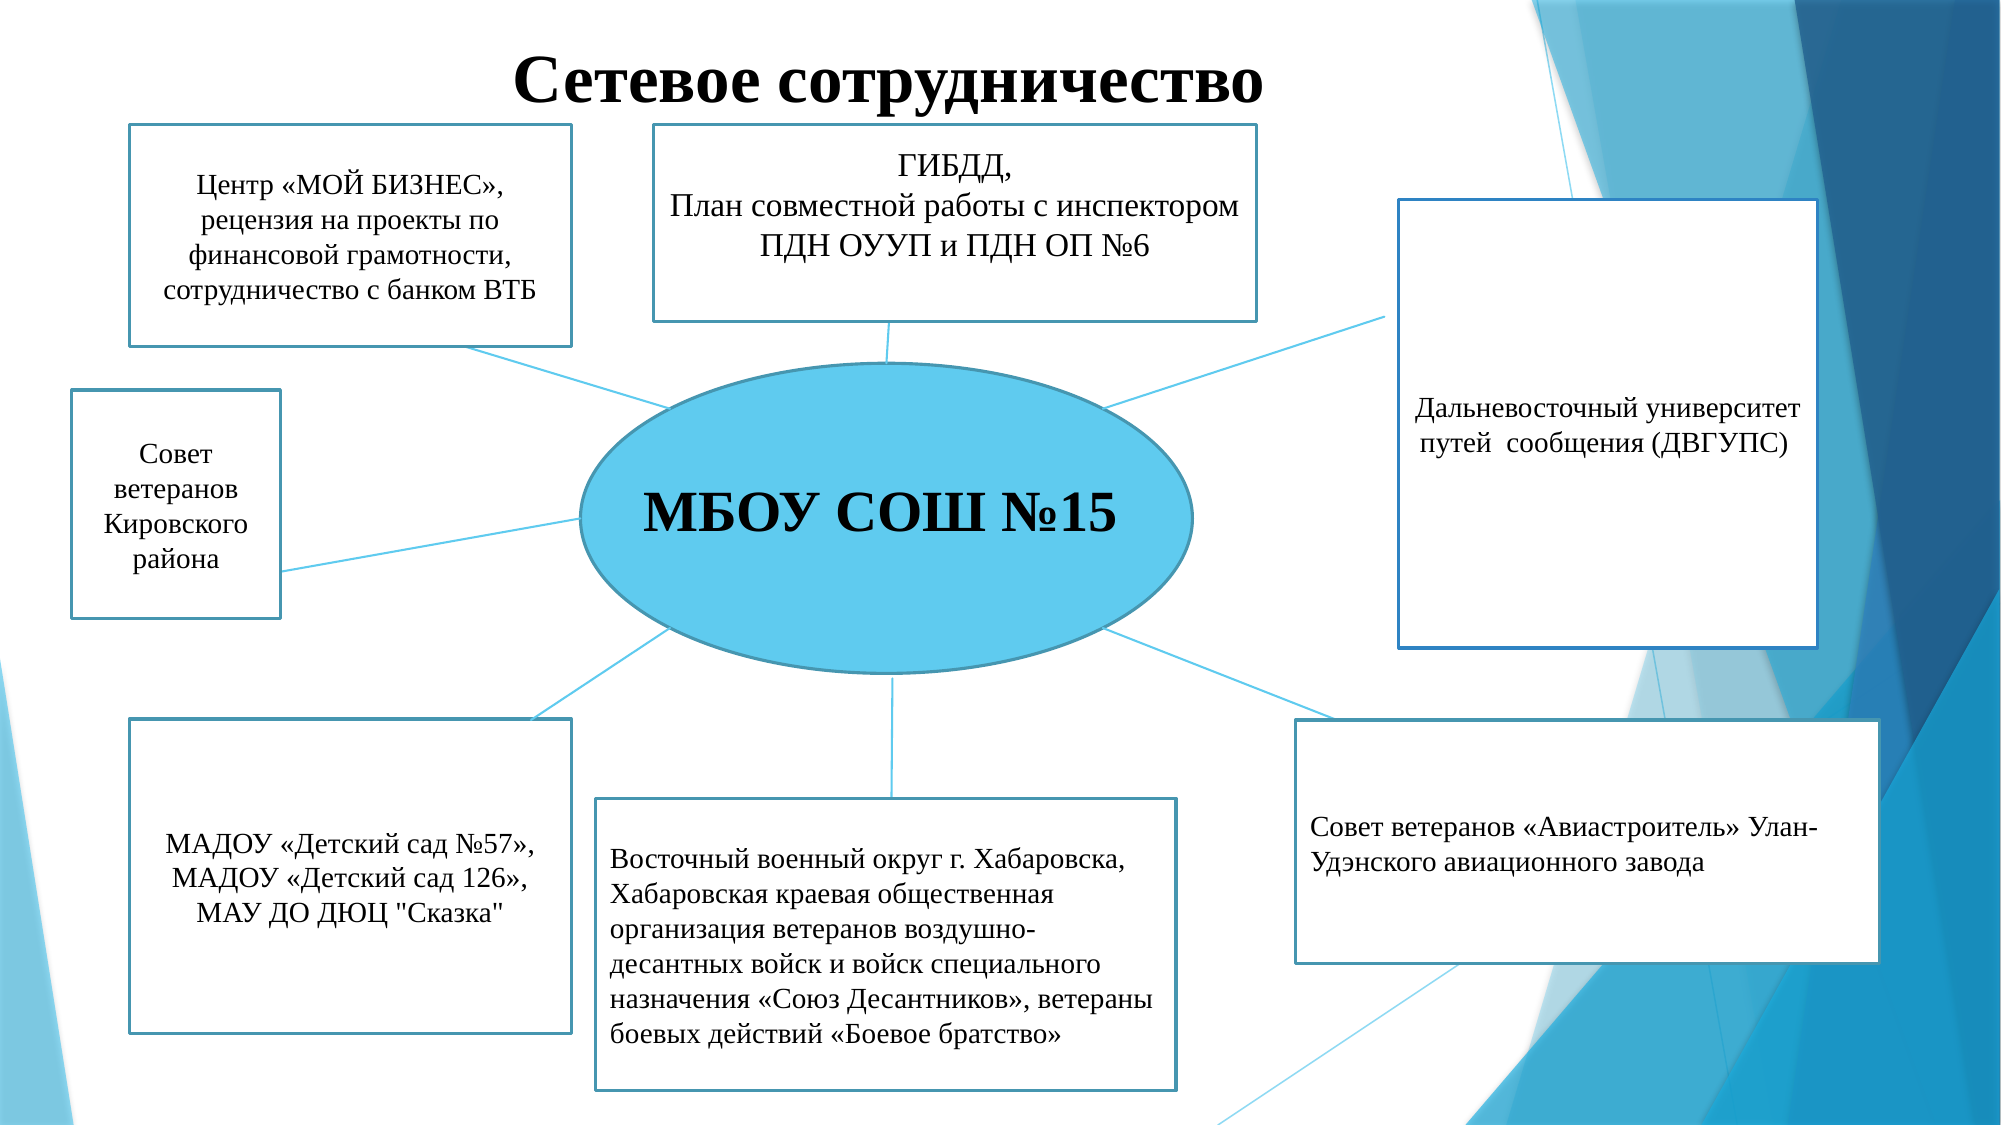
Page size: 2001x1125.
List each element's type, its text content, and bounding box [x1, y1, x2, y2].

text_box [1102, 316, 1385, 410]
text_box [885, 291, 892, 364]
text_box МБОУ СОШ №15 [628, 466, 1149, 551]
text_box МАДОУ «Детский сад №57», МАДОУ «Детский сад 126», МАУ ДО ДЮЦ "Сказка" [128, 717, 573, 1035]
text_box Центр «МОЙ БИЗНЕС», рецензия на проекты по финансовой грамотности, сотрудничество с банком ВТБ [128, 123, 573, 348]
text_box [578, 361, 1195, 675]
text_box Восточный военный округ г. Хабаровска, Хабаровская краевая общественная организация ветеранов воздушно-десантных войск и войск специального назначения «Союз Десантников», ветераны боевых действий «Боевое братство» [594, 797, 1178, 1092]
text_box Совет ветеранов Кировского района [70, 388, 282, 620]
title Сетевое сотрудничество [211, 25, 1568, 125]
text_box Дальневосточный университет путей сообщения (ДВГУПС) [1397, 198, 1819, 650]
text_box Совет ветеранов «Авиастроитель» Улан-Удэнского авиационного завода [1294, 718, 1881, 965]
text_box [257, 517, 581, 577]
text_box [1102, 627, 1335, 720]
text_box ГИБДД, План совместной работы с инспектором ПДН ОУУП и ПДН ОП №6 [652, 123, 1258, 323]
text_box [530, 627, 671, 721]
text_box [464, 346, 671, 410]
